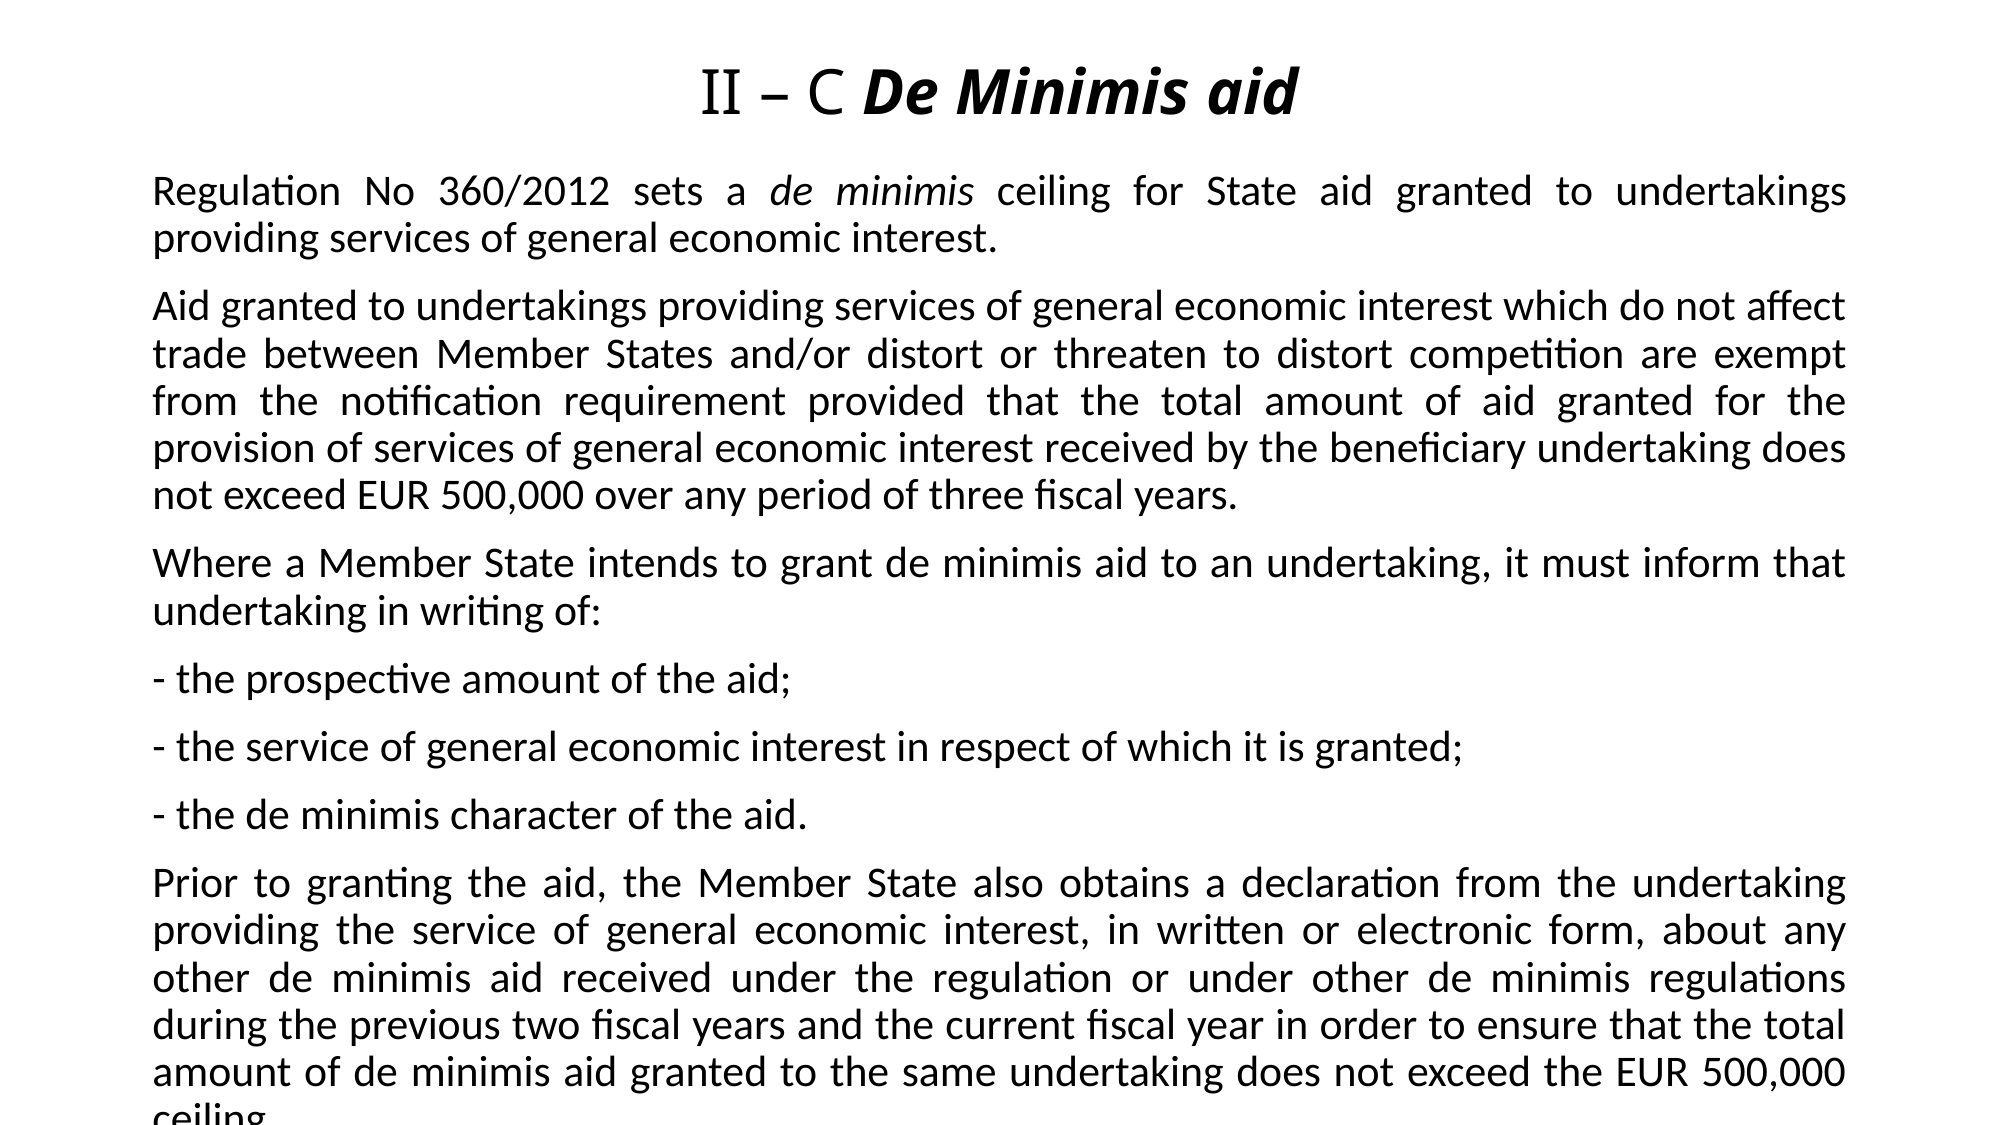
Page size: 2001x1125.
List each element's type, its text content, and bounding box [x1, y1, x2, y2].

title II – C De Minimis aid [137, 27, 1863, 160]
list Regulation No 360/2012 sets a de minimis ceiling for State aid granted to undertakings providing services of general economic interest. Aid granted to undertakings providing services of general economic interest which do not affect trade between Member States and/or distort or threaten to distort competition are exempt from the notification requirement provided that the total amount of aid granted for the provision of services of general economic interest received by the beneficiary undertaking does not exceed EUR 500,000 over any period of three fiscal years. Where a Member State intends to grant de minimis aid to an undertaking, it must inform that undertaking in writing of: - the prospective amount of the aid; - the service of general economic interest in respect of which it is granted; - the de minimis character of the aid. Prior to granting the aid, the Member State also obtains a declaration from the undertaking providing the service of general economic interest, in written or electronic form, about any other de minimis aid received under the regulation or under other de minimis regulations during the previous two fiscal years and the current fiscal year in order to ensure that the total amount of de minimis aid granted to the same undertaking does not exceed the EUR 500,000 ceiling. [137, 160, 1863, 1083]
